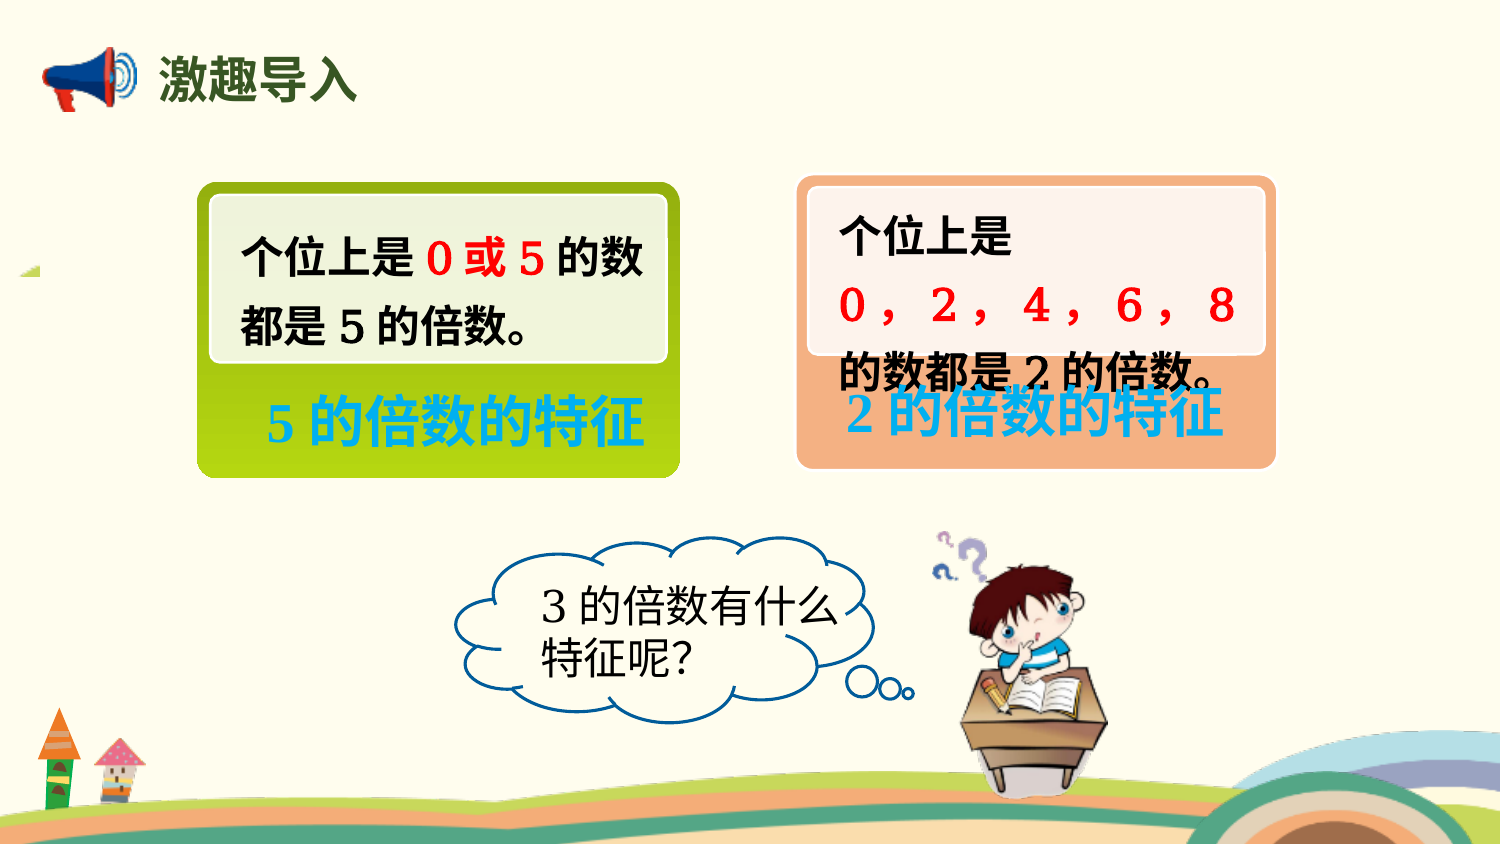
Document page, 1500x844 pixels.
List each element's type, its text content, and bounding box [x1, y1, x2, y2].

text_box 5的倍数的特征 [680, 382, 684, 459]
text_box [456, 537, 874, 723]
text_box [196, 181, 680, 479]
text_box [794, 173, 1278, 471]
picture [0, 0, 1500, 844]
text_box 激趣导入 [147, 42, 371, 115]
